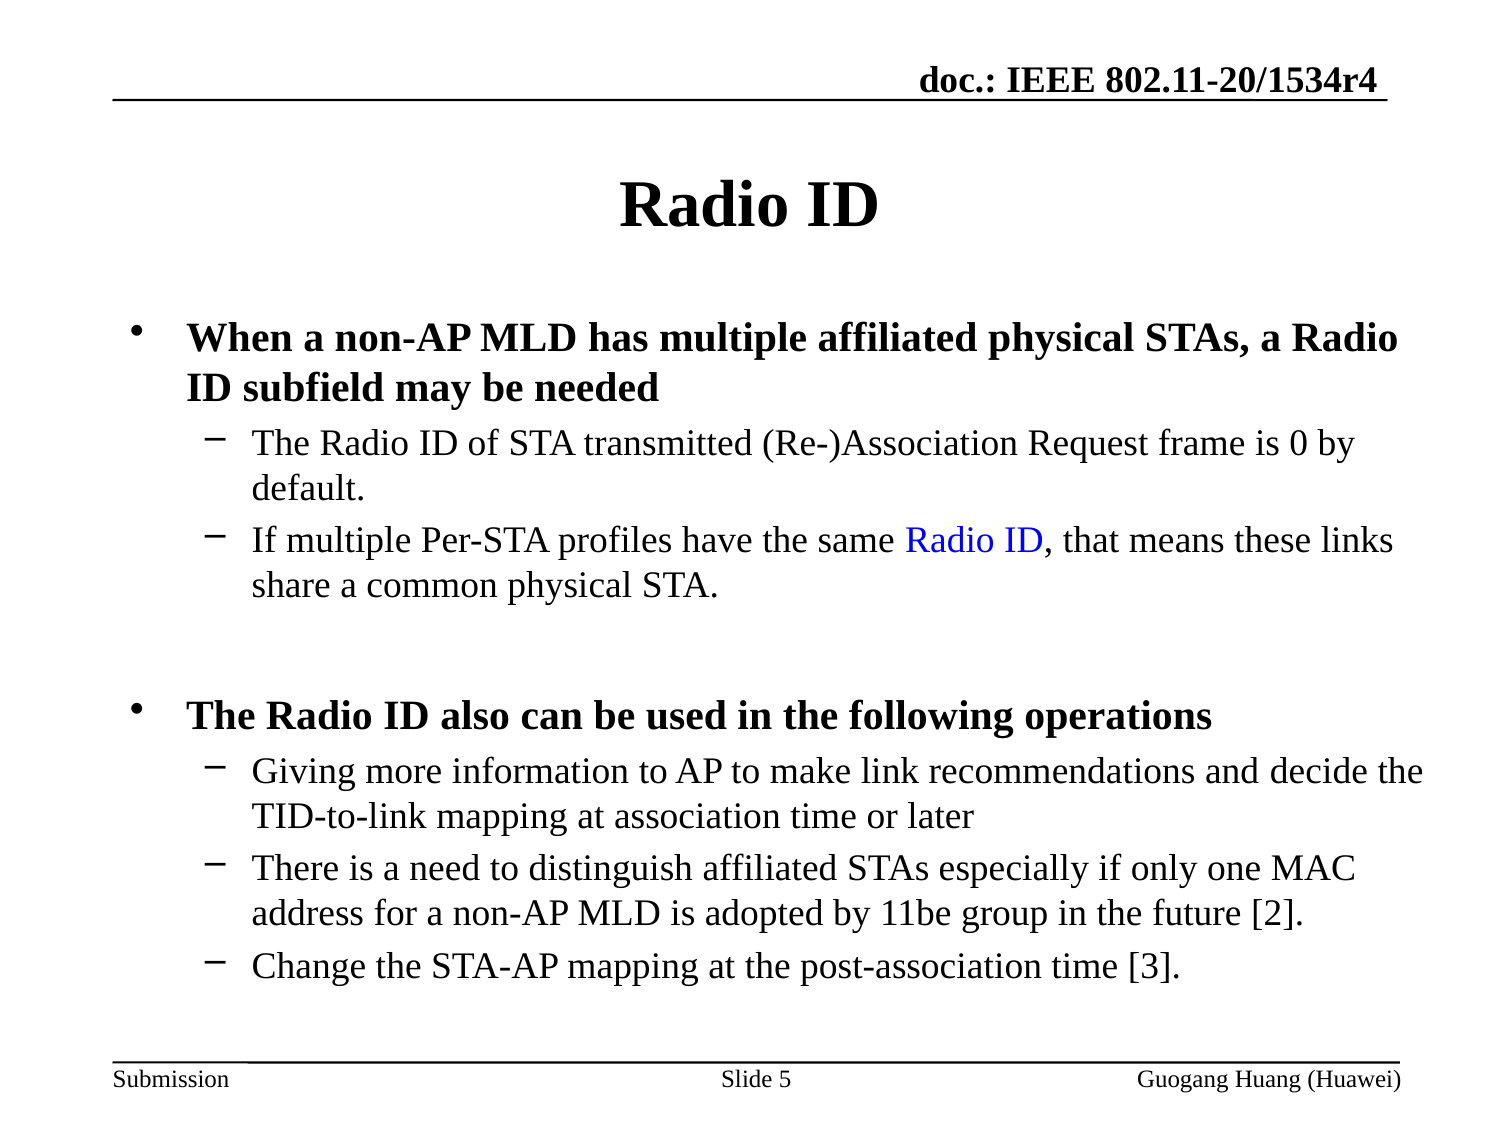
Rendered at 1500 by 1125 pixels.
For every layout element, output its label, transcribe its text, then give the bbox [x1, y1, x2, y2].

list When a non-AP MLD has multiple affiliated physical STAs, a Radio ID subfield may be needed The Radio ID of STA transmitted (Re-)Association Request frame is 0 by default. If multiple Per-STA profiles have the same Radio ID, that means these links share a common physical STA. The Radio ID also can be used in the following operations Giving more information to AP to make link recommendations and decide the TID-to-link mapping at association time or later There is a need to distinguish affiliated STAs especially if only one MAC address for a non-AP MLD is adopted by 11be group in the future [2]. Change the STA-AP mapping at the post-association time [3]. [114, 302, 1459, 1063]
footer Guogang Huang (Huawei) [1133, 1061, 1402, 1093]
title Radio ID [112, 112, 1388, 288]
slide_number Slide 5 [712, 1061, 800, 1093]
